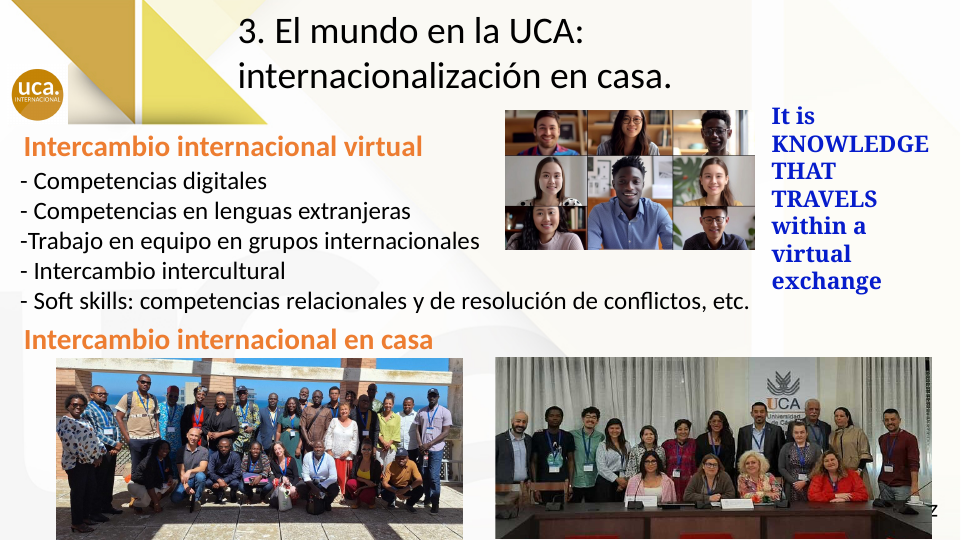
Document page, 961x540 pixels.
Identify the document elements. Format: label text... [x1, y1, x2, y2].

text_box Intercambio internacional en casa [9, 312, 450, 363]
text_box 3. El mundo en la UCA: internacionalización en casa. [222, 0, 703, 129]
text_box It is KNOWLEDGE THAT TRAVELS within a virtual exchange [756, 94, 958, 302]
text_box - Competencias digitales - Competencias en lenguas extranjeras -Trabajo en equipo en grupos internacionales - Intercambio intercultural - Soft skills: competencias relacionales y de resolución de conflictos, etc. [5, 157, 948, 322]
text_box Intercambio internacional virtual [9, 120, 452, 170]
picture [0, 0, 961, 540]
